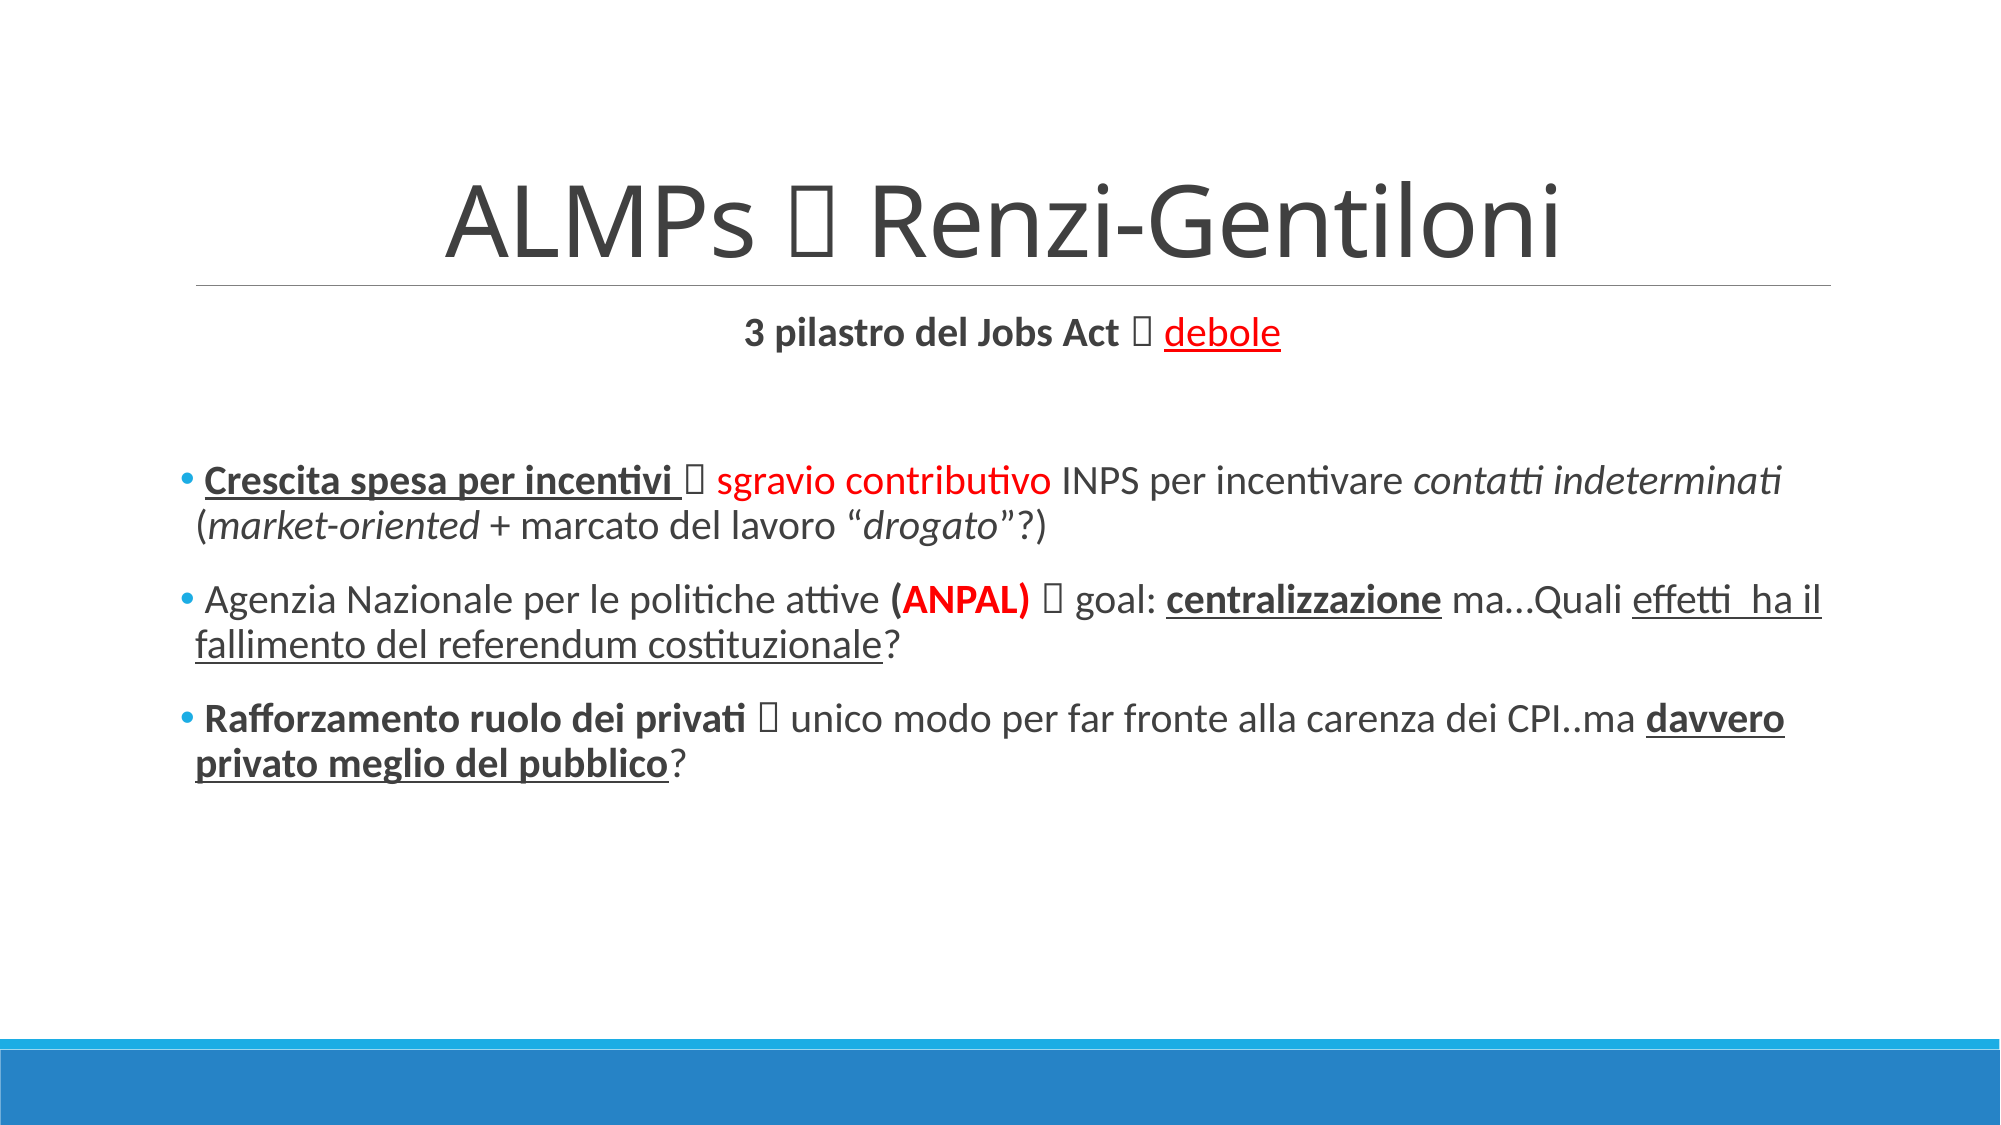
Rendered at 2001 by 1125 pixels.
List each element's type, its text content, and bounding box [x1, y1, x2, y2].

title ALMPs  Renzi-Gentiloni [180, 47, 1830, 285]
list 3 pilastro del Jobs Act  debole Crescita spesa per incentivi  sgravio contributivo INPS per incentivare contatti indeterminati (market-oriented + marcato del lavoro “drogato”?) Agenzia Nazionale per le politiche attive (ANPAL)  goal: centralizzazione ma…Quali effetti ha il fallimento del referendum costituzionale? Rafforzamento ruolo dei privati  unico modo per far fronte alla carenza dei CPI..ma davvero privato meglio del pubblico? [180, 302, 1830, 963]
